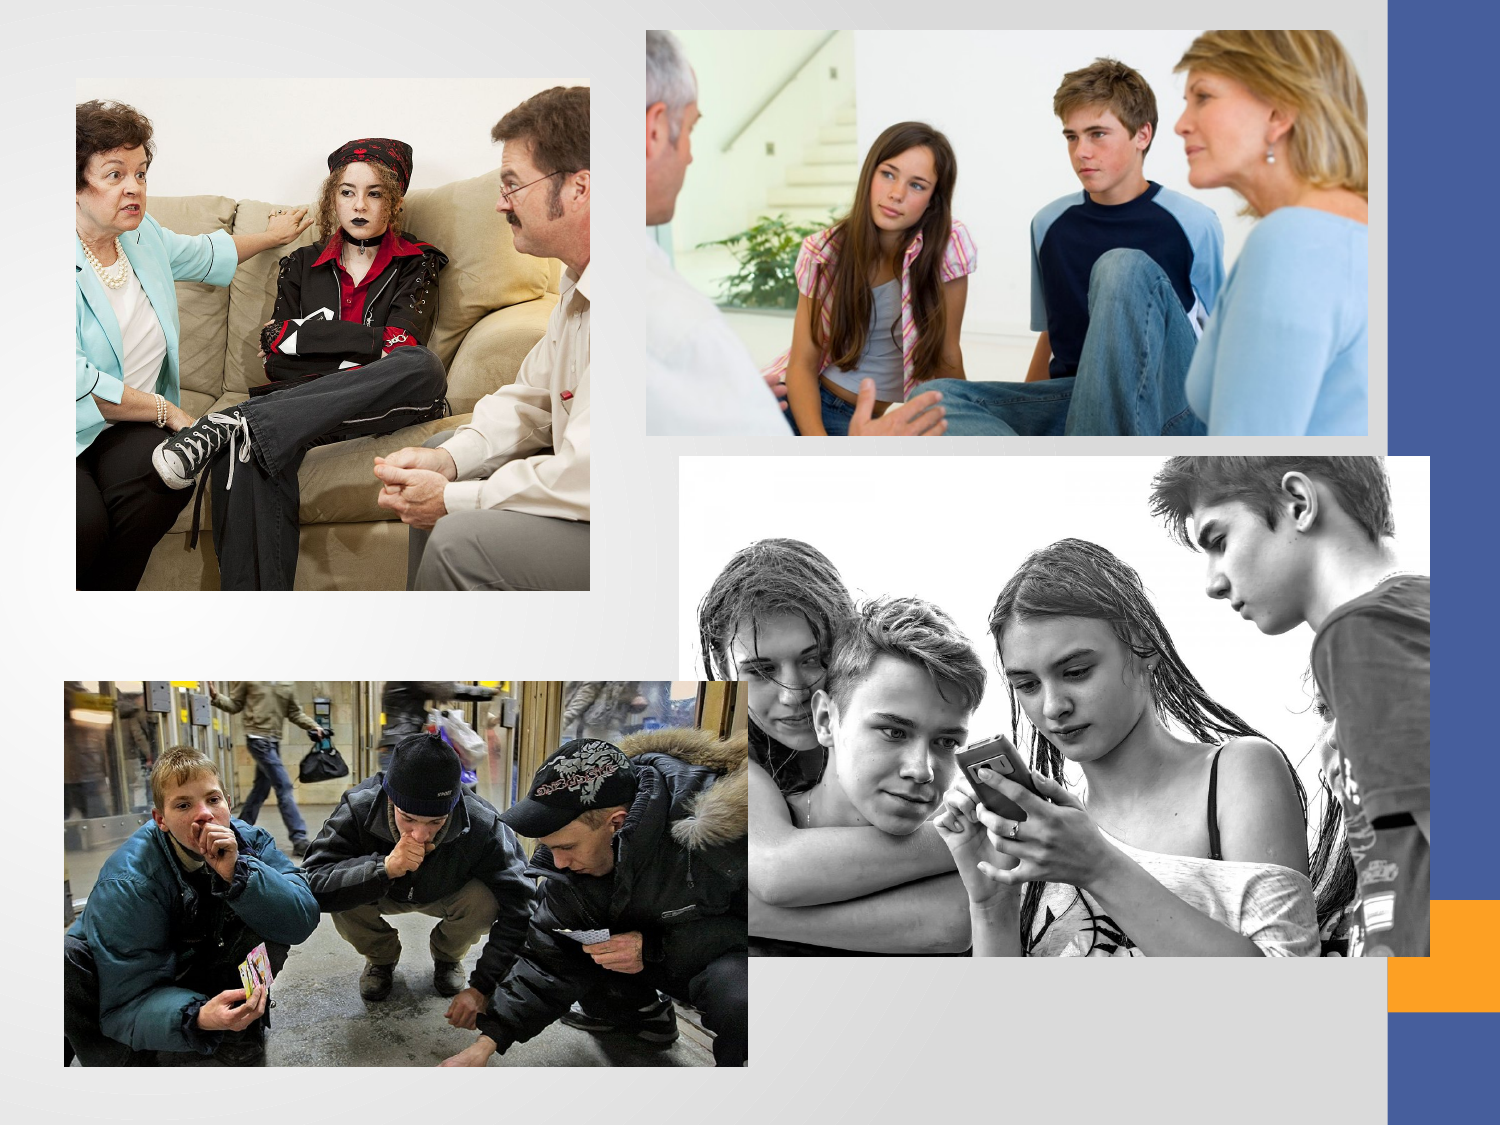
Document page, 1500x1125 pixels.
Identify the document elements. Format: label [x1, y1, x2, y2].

list [76, 77, 590, 591]
picture [64, 455, 1430, 1067]
picture [646, 30, 1368, 437]
